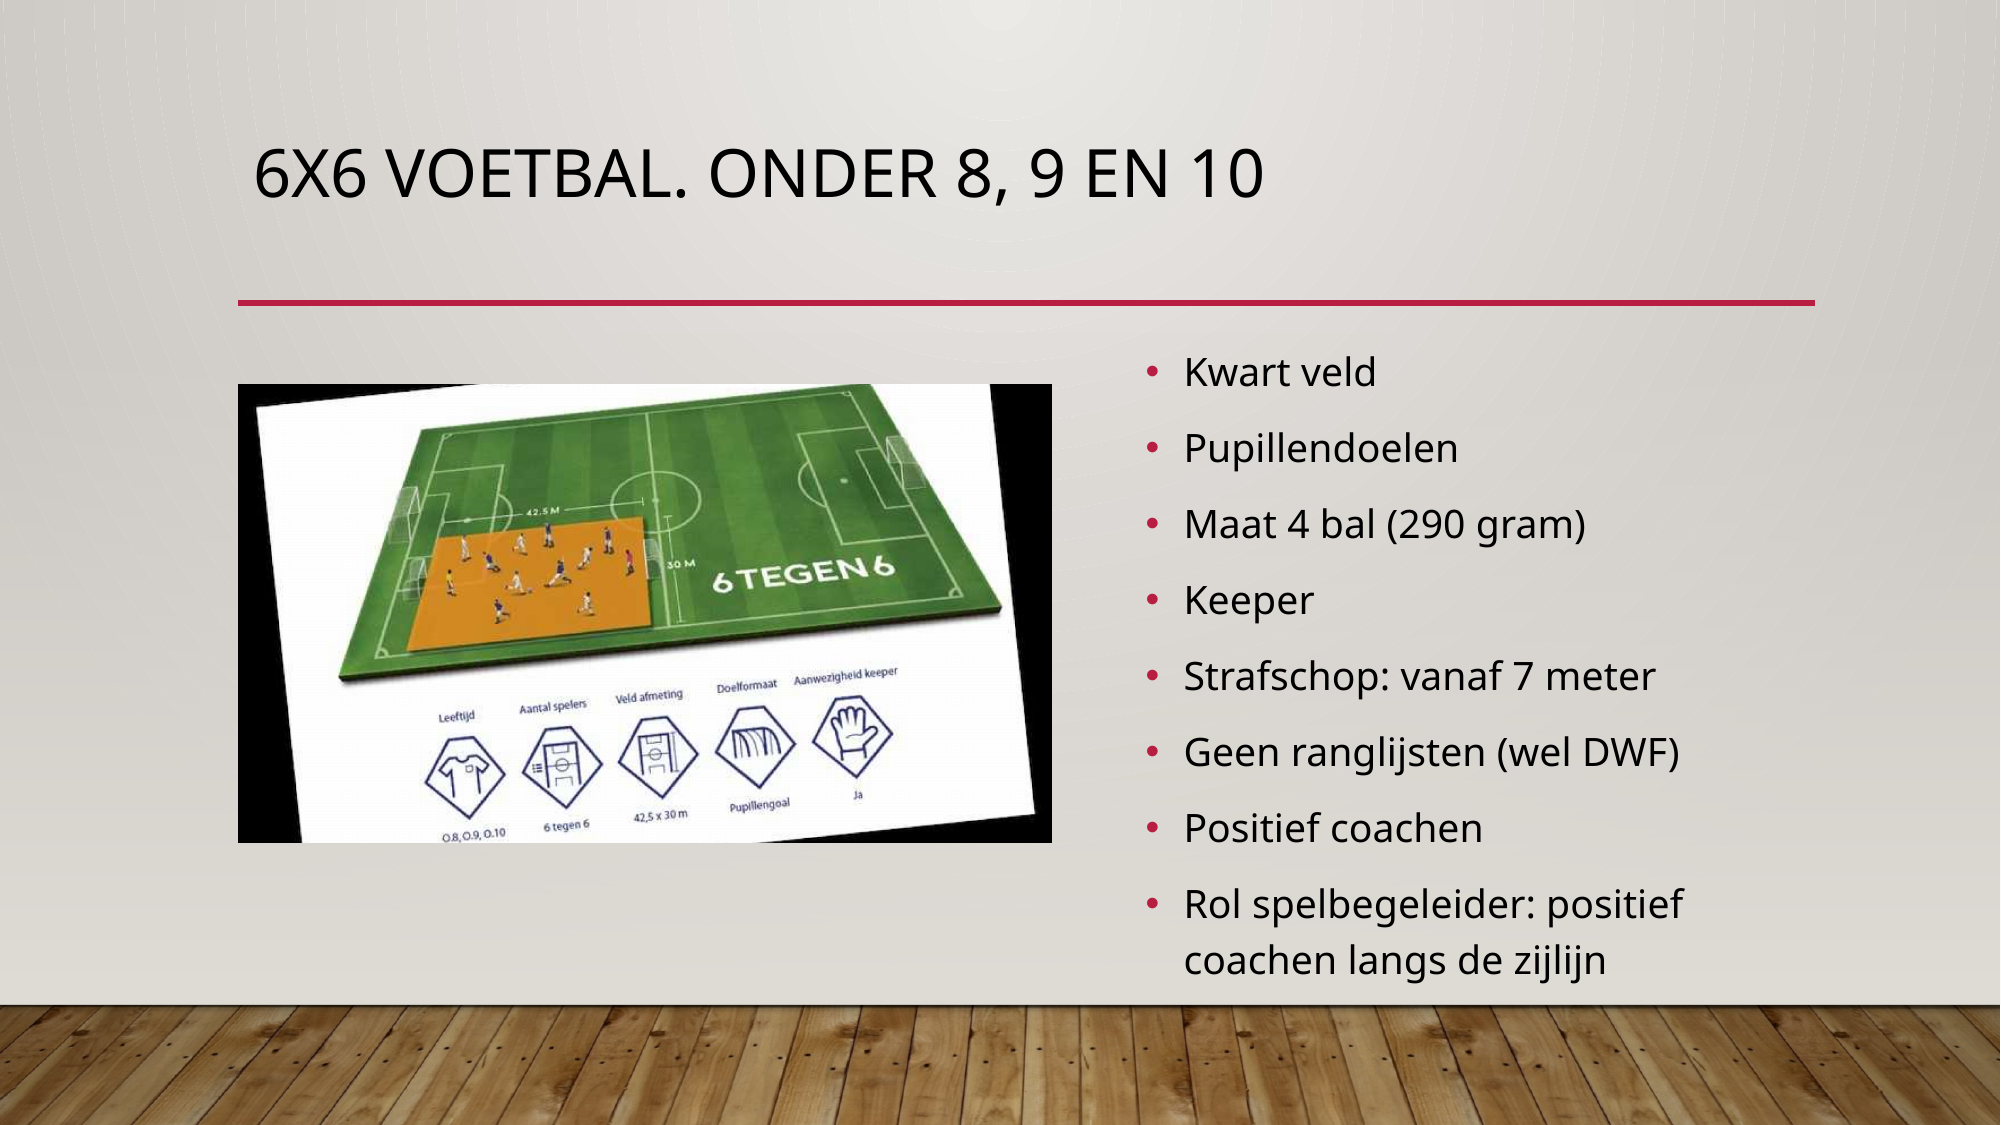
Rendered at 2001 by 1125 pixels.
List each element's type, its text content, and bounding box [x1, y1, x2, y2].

title 6x6 voetbal. Onder 8, 9 en 10 [238, 131, 1814, 305]
list Kwart veld Pupillendoelen Maat 4 bal (290 gram) Keeper Strafschop: vanaf 7 meter Geen ranglijsten (wel DWF) Positief coachen Rol spelbegeleider: positief coachen langs de zijlijn [1130, 330, 1814, 993]
picture [0, 1005, 2000, 1125]
picture [237, 384, 1053, 843]
